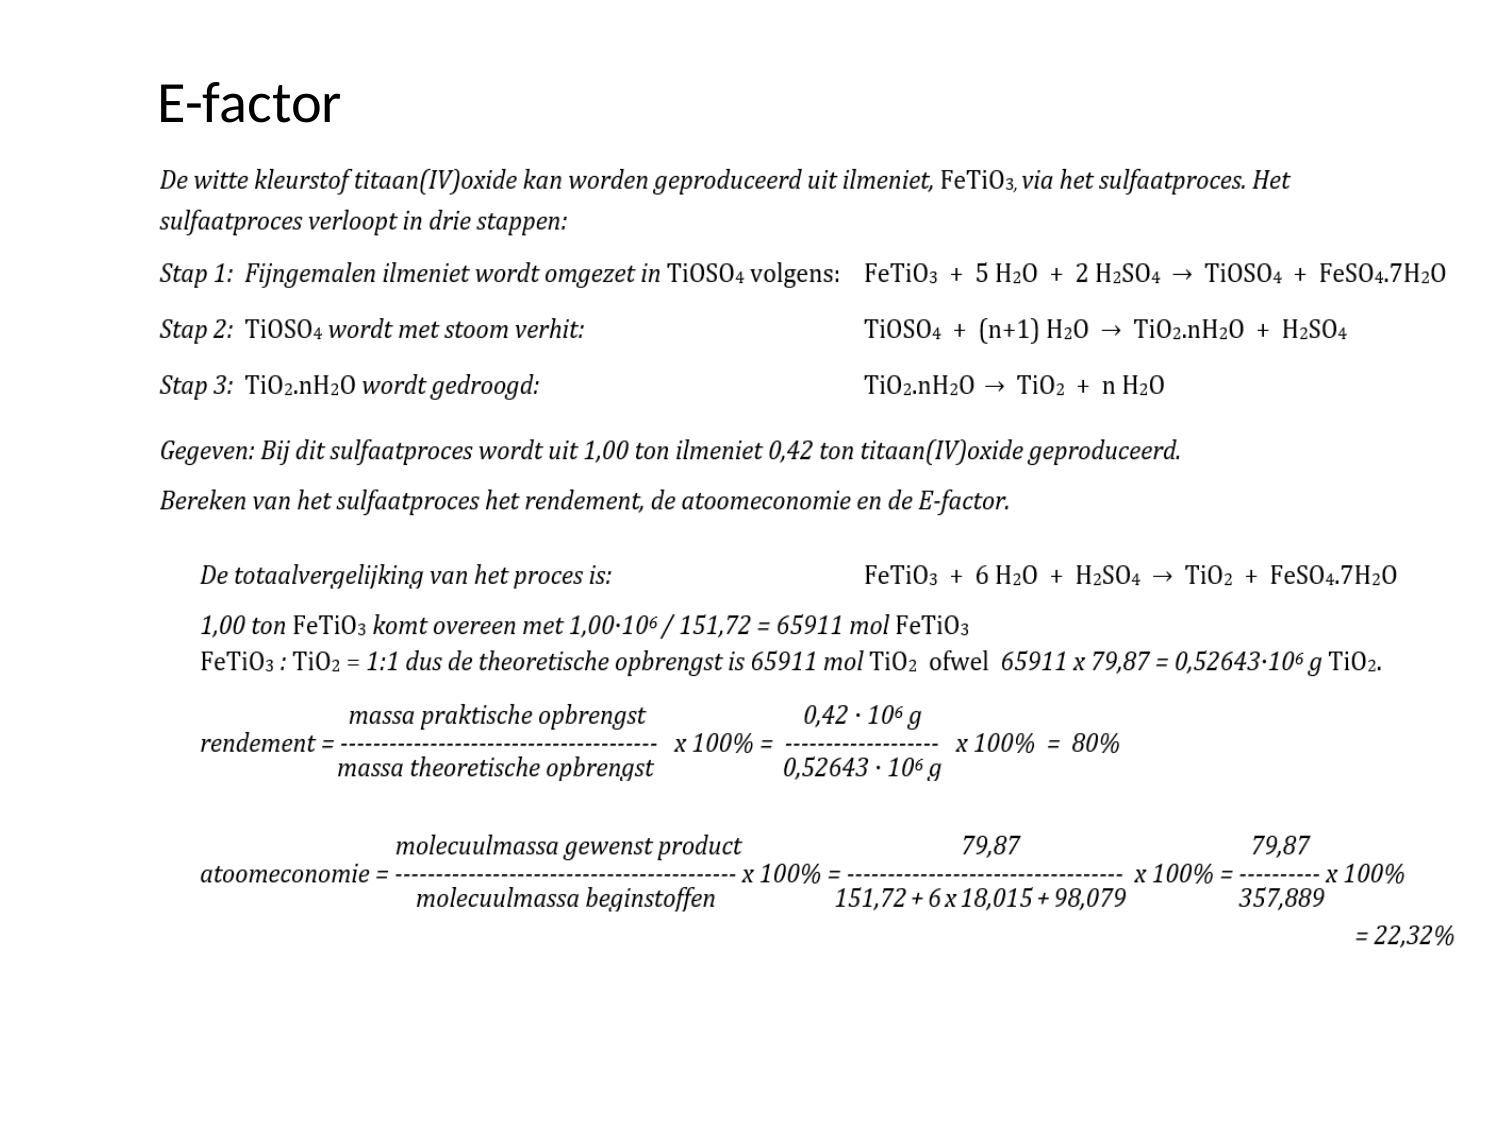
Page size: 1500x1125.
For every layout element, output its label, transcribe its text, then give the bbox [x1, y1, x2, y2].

text_box E-factor [142, 57, 1463, 167]
picture [155, 162, 1463, 952]
